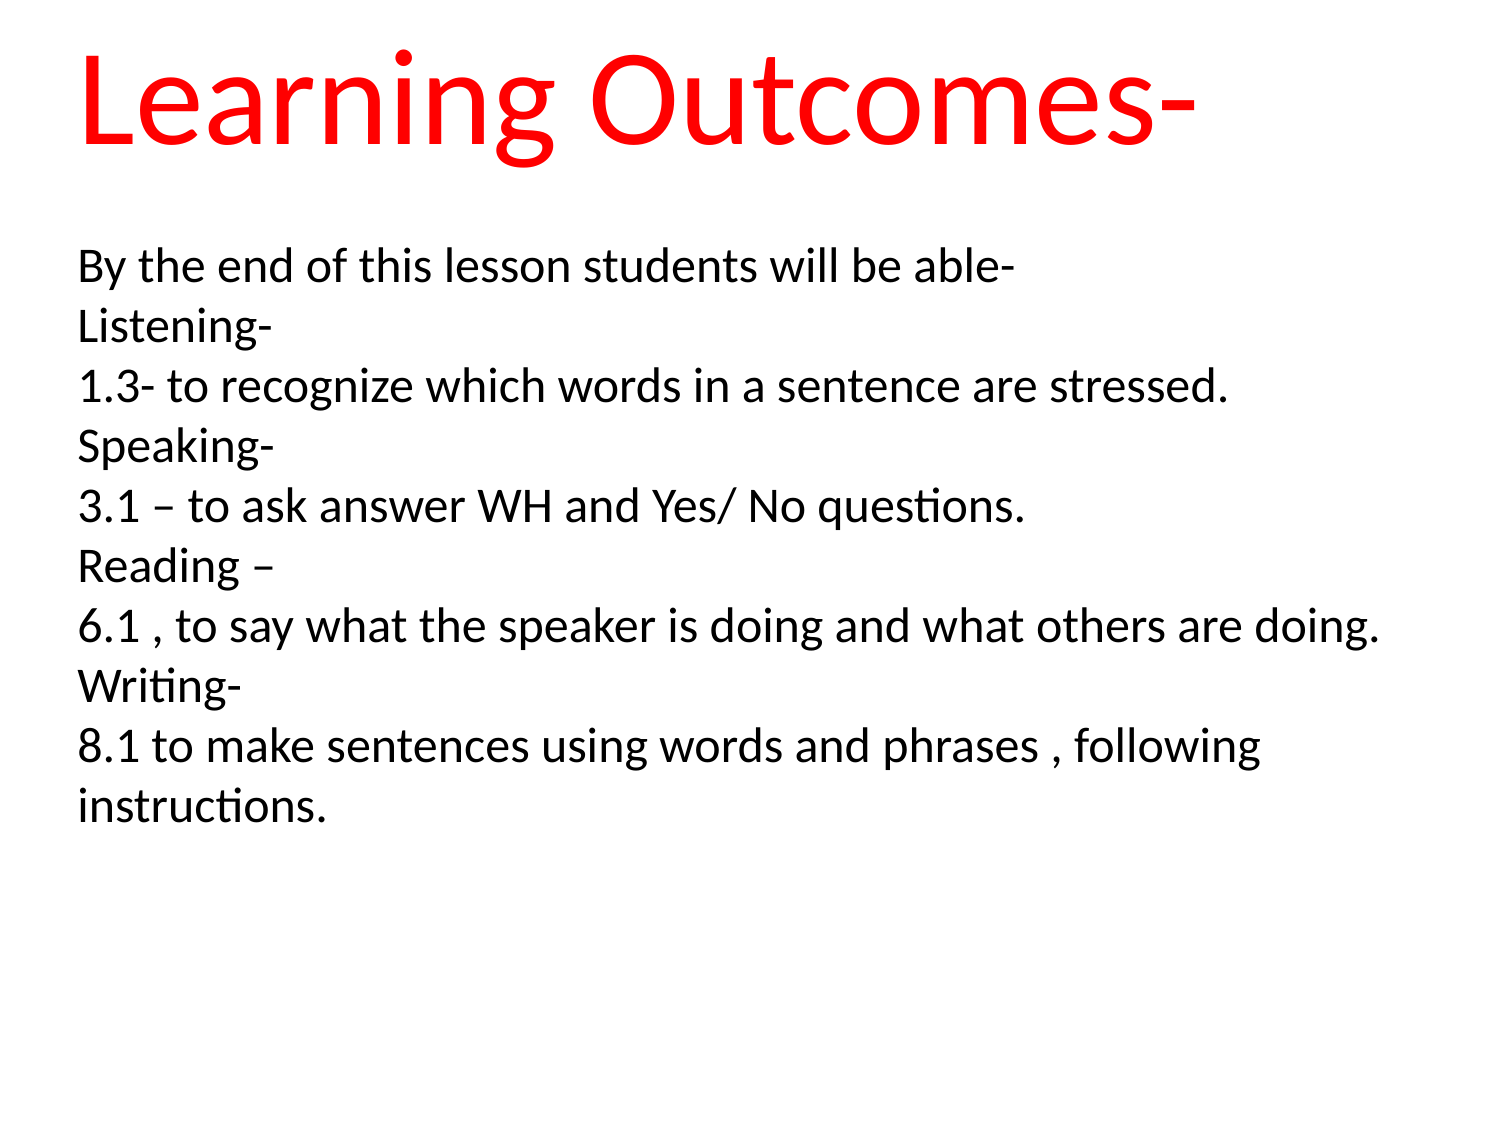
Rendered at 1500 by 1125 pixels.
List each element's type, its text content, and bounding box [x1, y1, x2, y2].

text_box Learning Outcomes- By the end of this lesson students will be able- Listening- 1.3- to recognize which words in a sentence are stressed. Speaking- 3.1 – to ask answer WH and Yes/ No questions. Reading – 6.1 , to say what the speaker is doing and what others are doing. Writing- 8.1 to make sentences using words and phrases , following instructions. [62, 0, 1438, 900]
